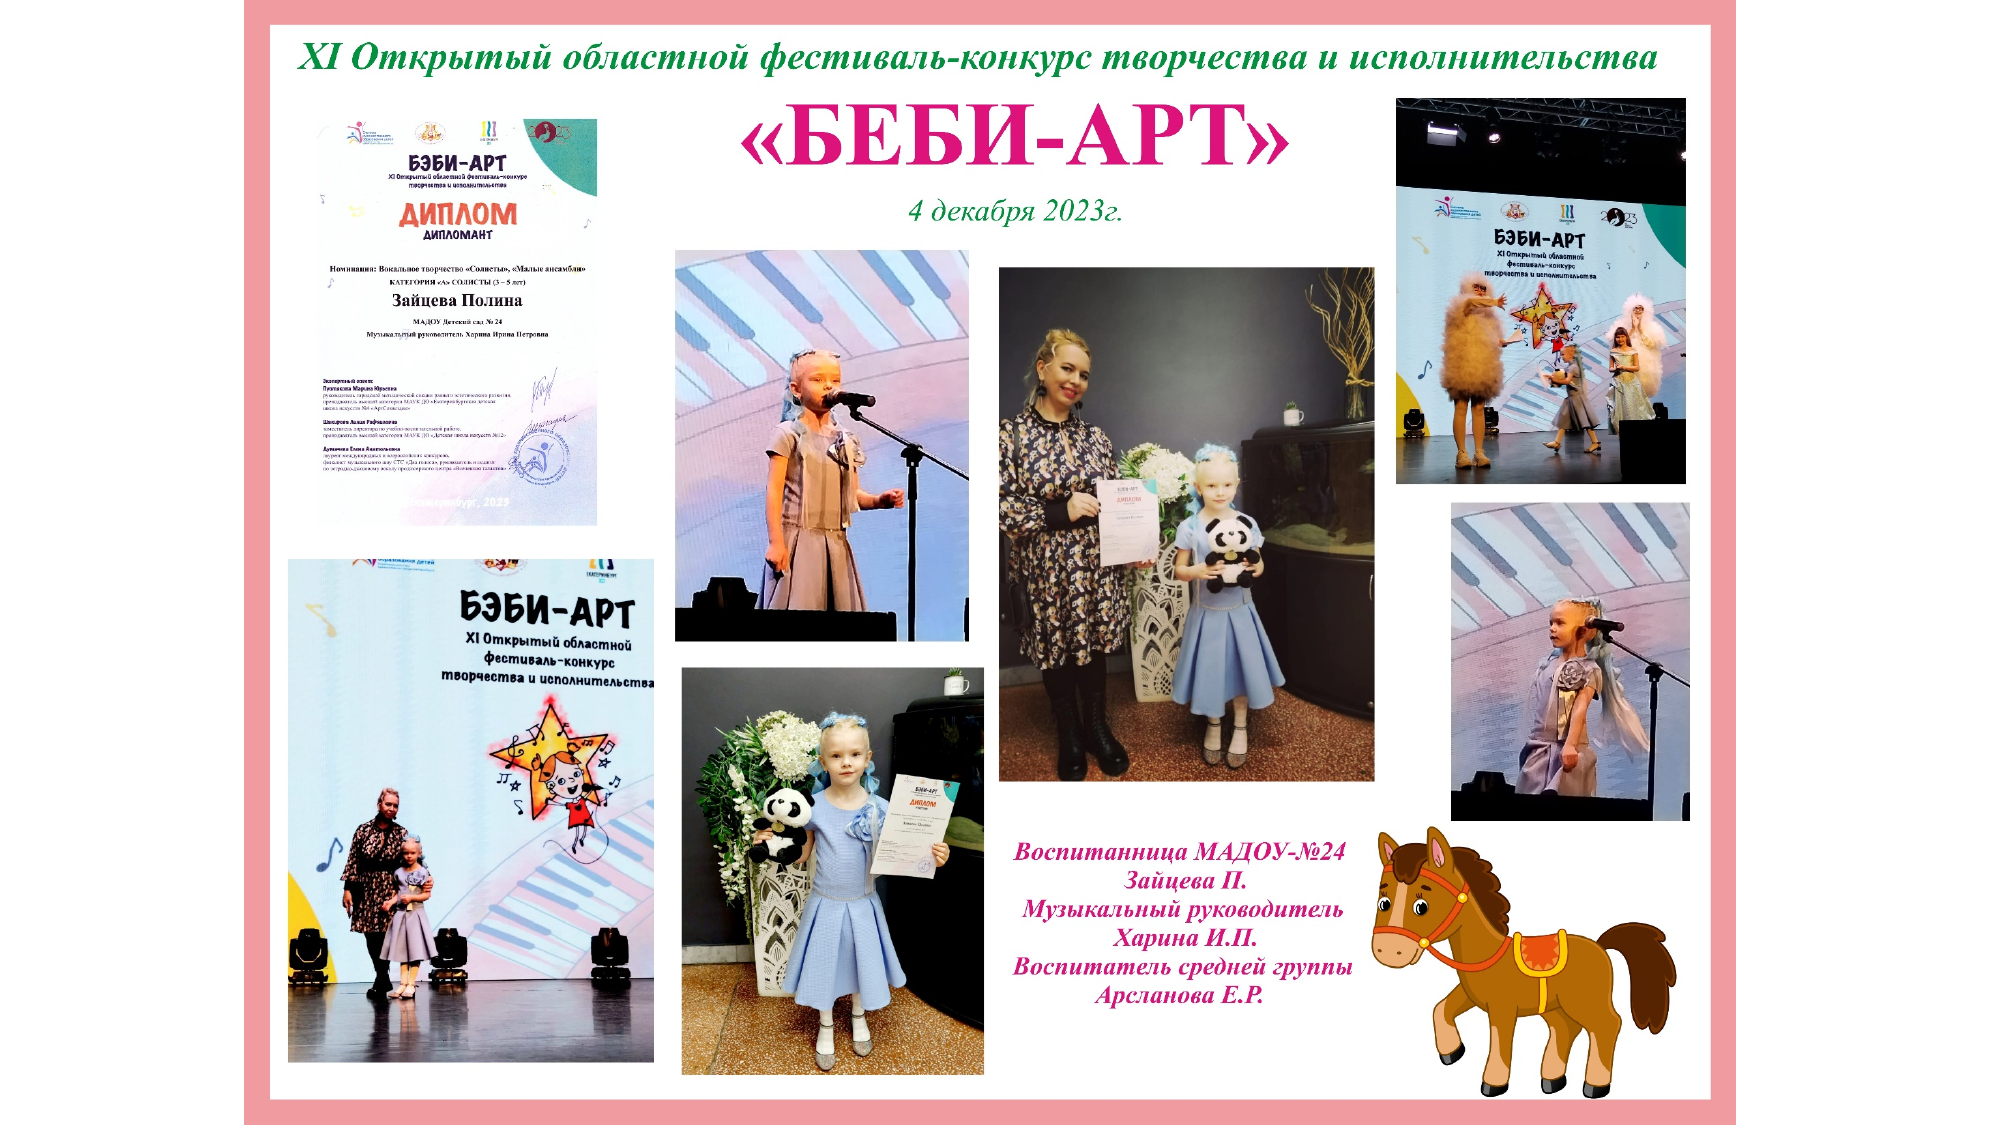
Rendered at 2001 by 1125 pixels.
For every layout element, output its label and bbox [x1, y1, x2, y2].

picture [244, 0, 1736, 1125]
